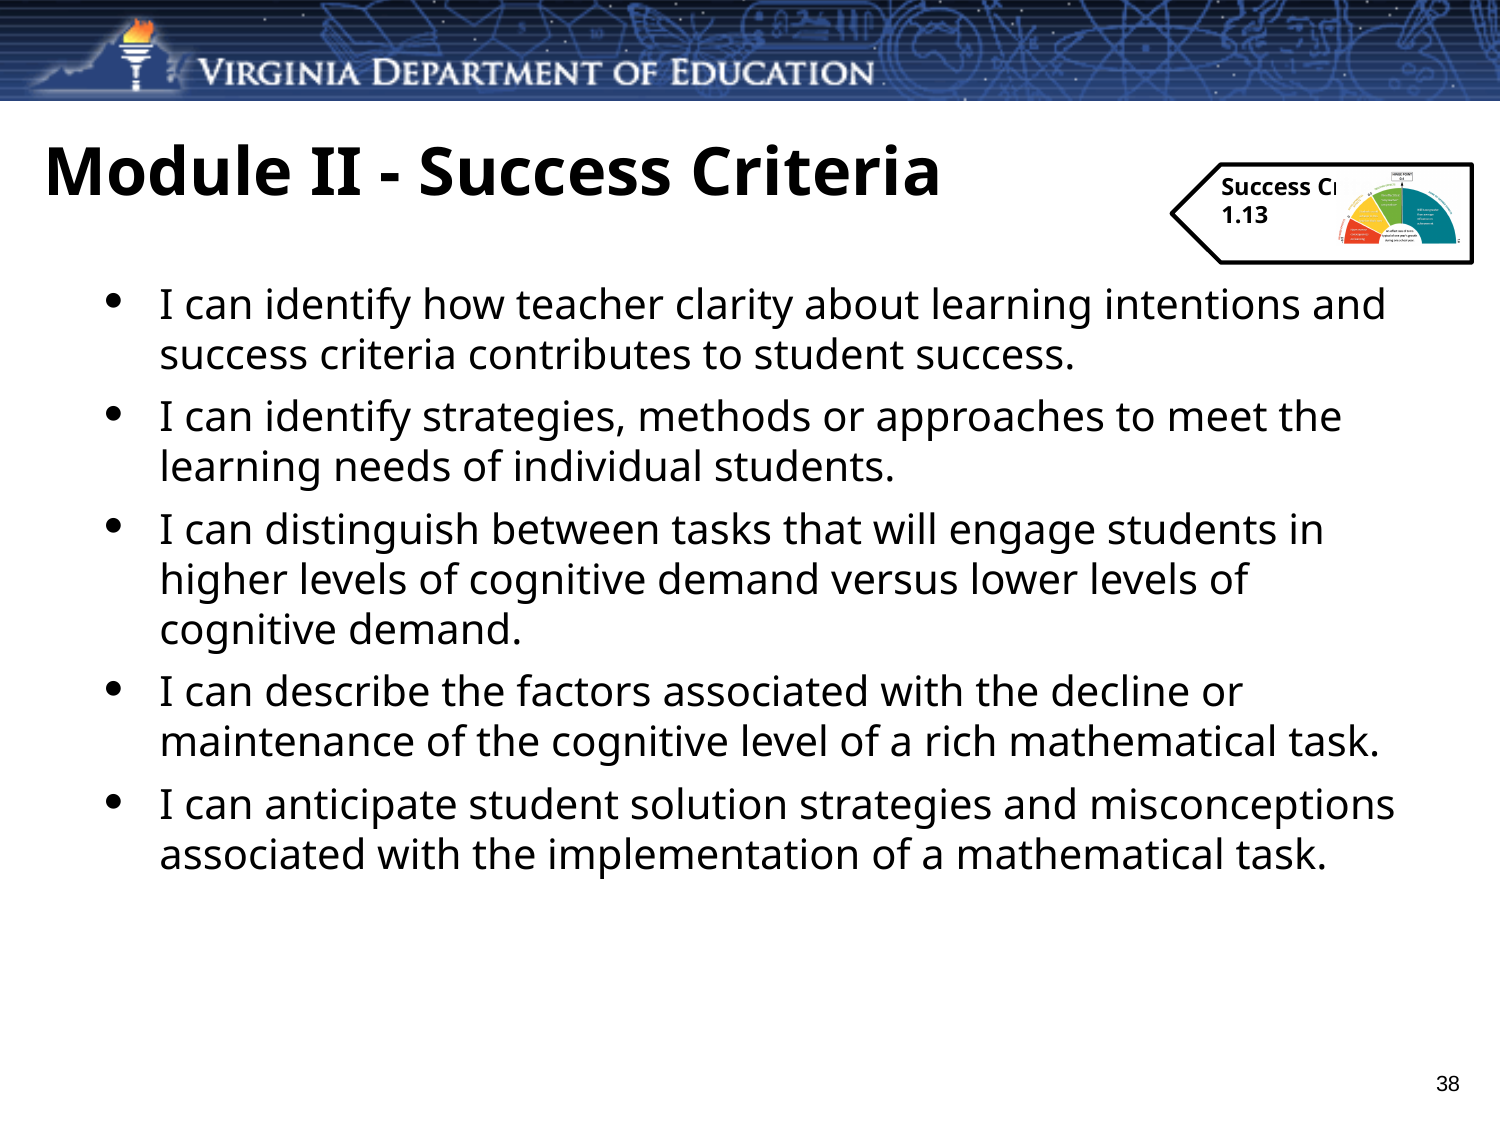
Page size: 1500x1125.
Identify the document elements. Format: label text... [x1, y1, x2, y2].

picture [1336, 170, 1461, 246]
list I can identify how teacher clarity about learning intentions and success criteria contributes to student success. I can identify strategies, methods or approaches to meet the learning needs of individual students. I can distinguish between tasks that will engage students in higher levels of cognitive demand versus lower levels of cognitive demand. I can describe the factors associated with the decline or maintenance of the cognitive level of a rich mathematical task. I can anticipate student solution strategies and misconceptions associated with the implementation of a mathematical task. [75, 262, 1425, 1005]
title Module II - Success Criteria [28, 75, 1379, 263]
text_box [1171, 164, 1472, 263]
slide_number 38 [1125, 1062, 1475, 1125]
picture [0, 0, 1500, 101]
